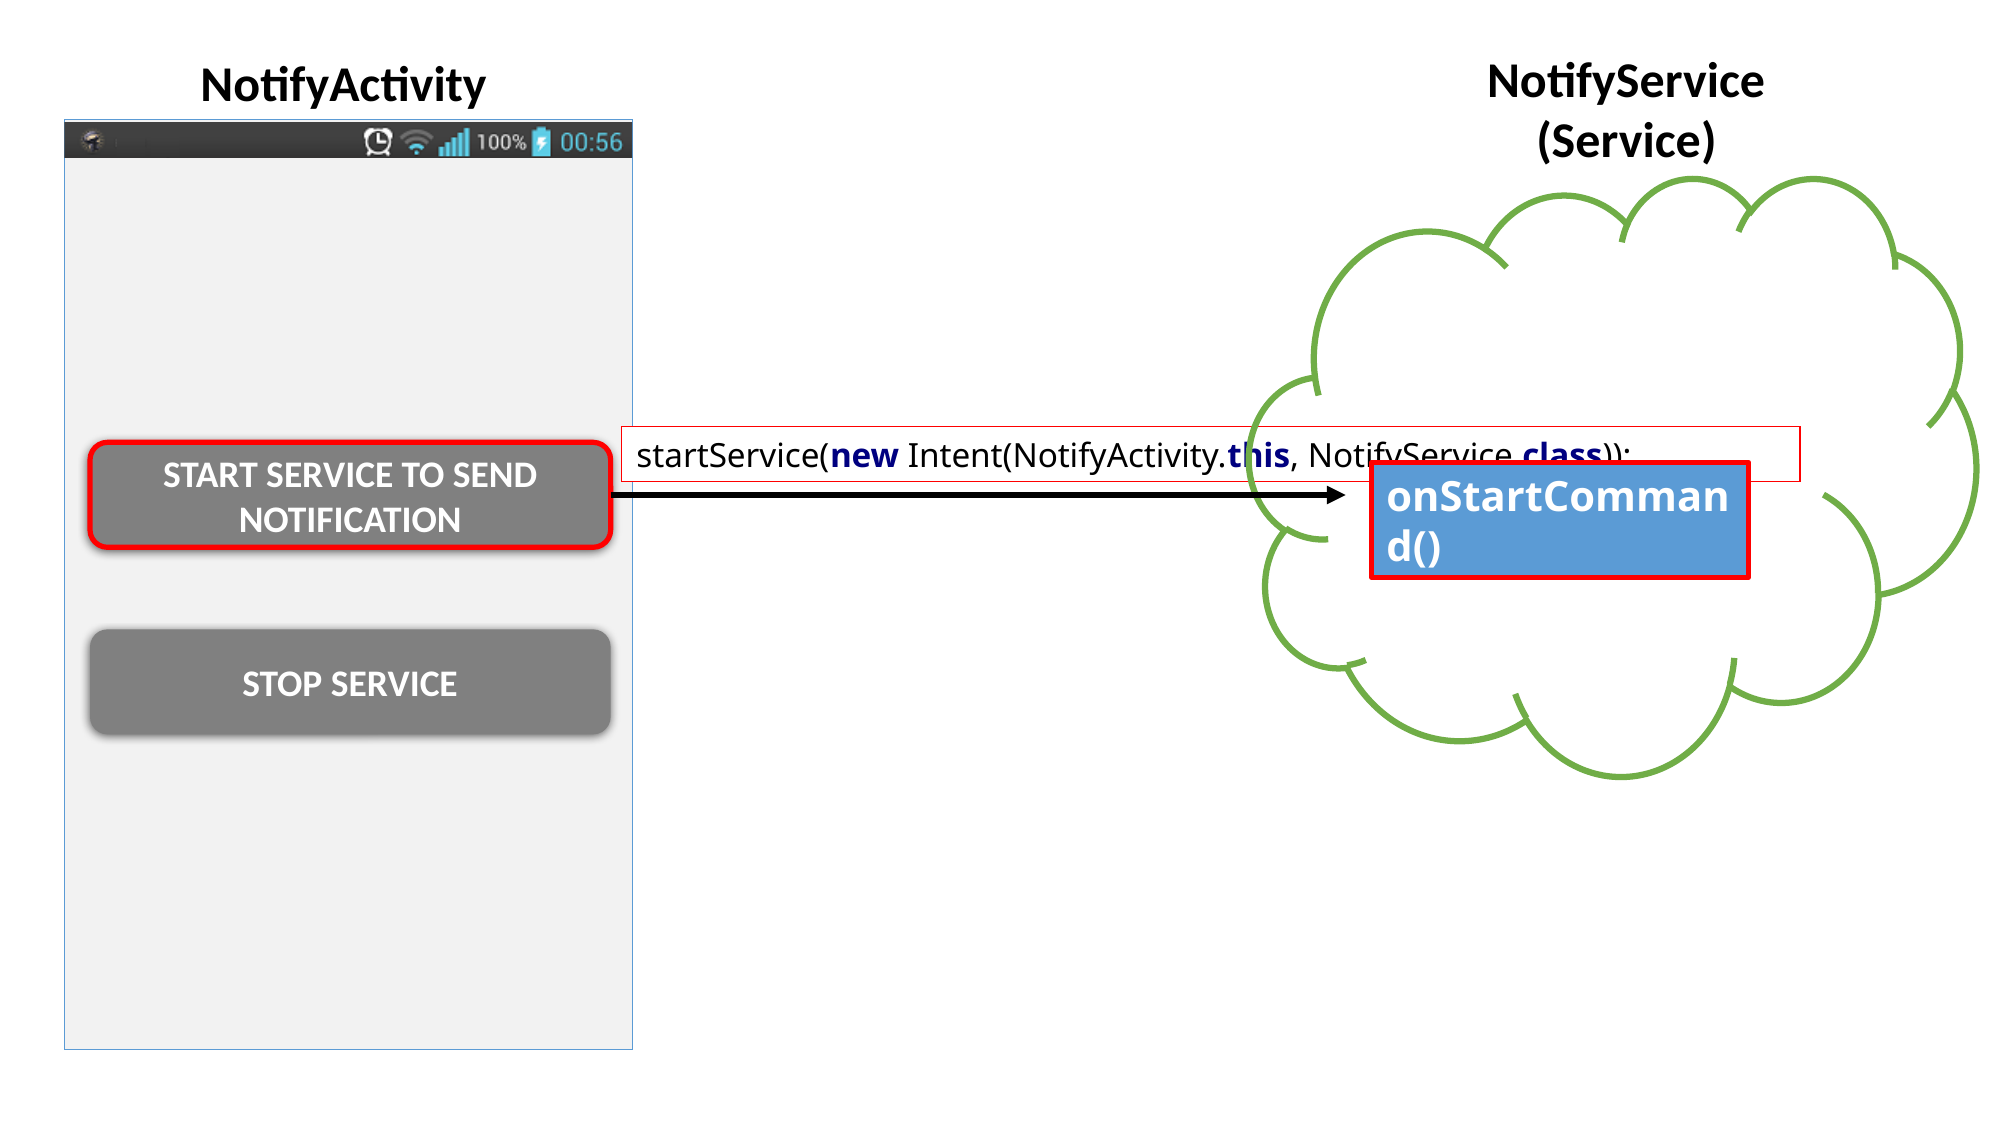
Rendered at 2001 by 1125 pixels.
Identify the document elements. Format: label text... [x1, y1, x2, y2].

text_box STOP SERVICE [90, 629, 611, 735]
text_box onStartCommand() [1371, 462, 1749, 578]
text_box startService(new Intent(NotifyActivity.this, NotifyService.class)); [621, 426, 1253, 482]
text_box NotifyService (Service) [1472, 40, 1781, 176]
text_box START SERVICE TO SEND NOTIFICATION [90, 442, 611, 548]
text_box NotifyActivity [185, 43, 502, 119]
picture [64, 122, 633, 158]
text_box [64, 158, 633, 1050]
text_box [1247, 177, 1978, 779]
